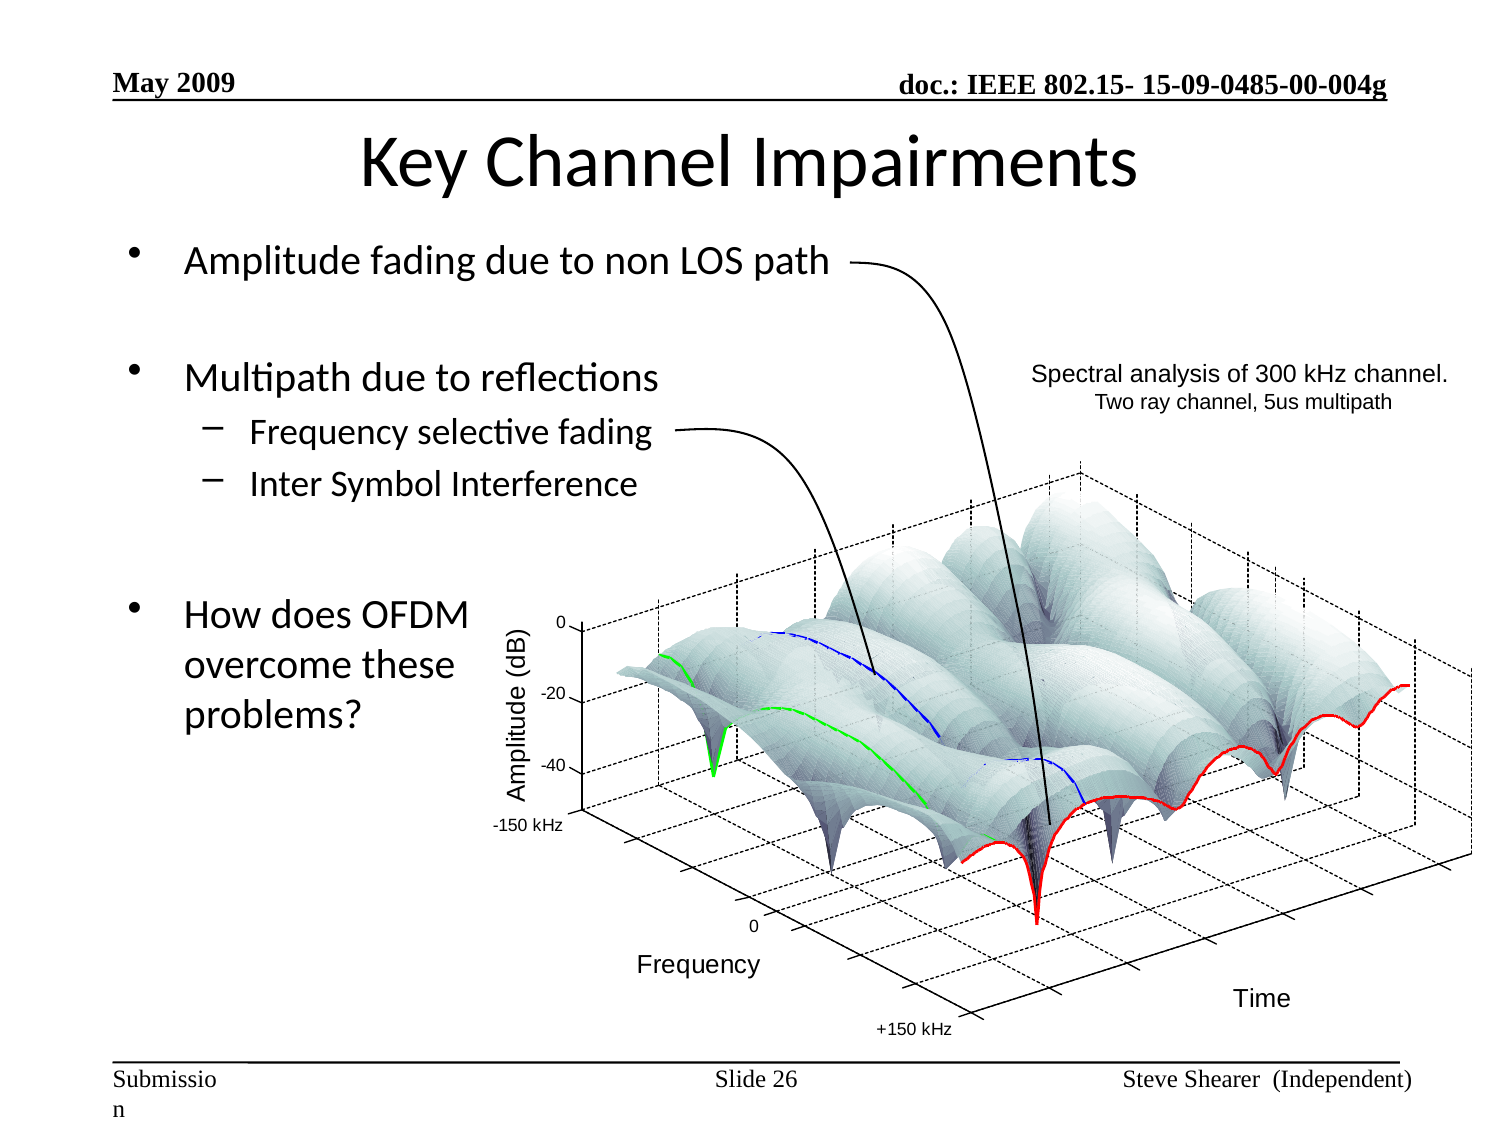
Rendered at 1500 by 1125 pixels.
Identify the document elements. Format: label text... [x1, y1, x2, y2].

picture [432, 412, 1500, 1089]
text_box [849, 262, 975, 410]
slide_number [112, 62, 376, 99]
title Key Channel Impairments [112, 99, 1388, 213]
list Amplitude fading due to non LOS path Multipath due to reflections Frequency selective fading Inter Symbol Interference How does OFDM overcome these problems? [112, 224, 1138, 763]
text_box Spectral analysis of 300 kHz channel. Two ray channel, 5us multipath [987, 350, 1500, 410]
